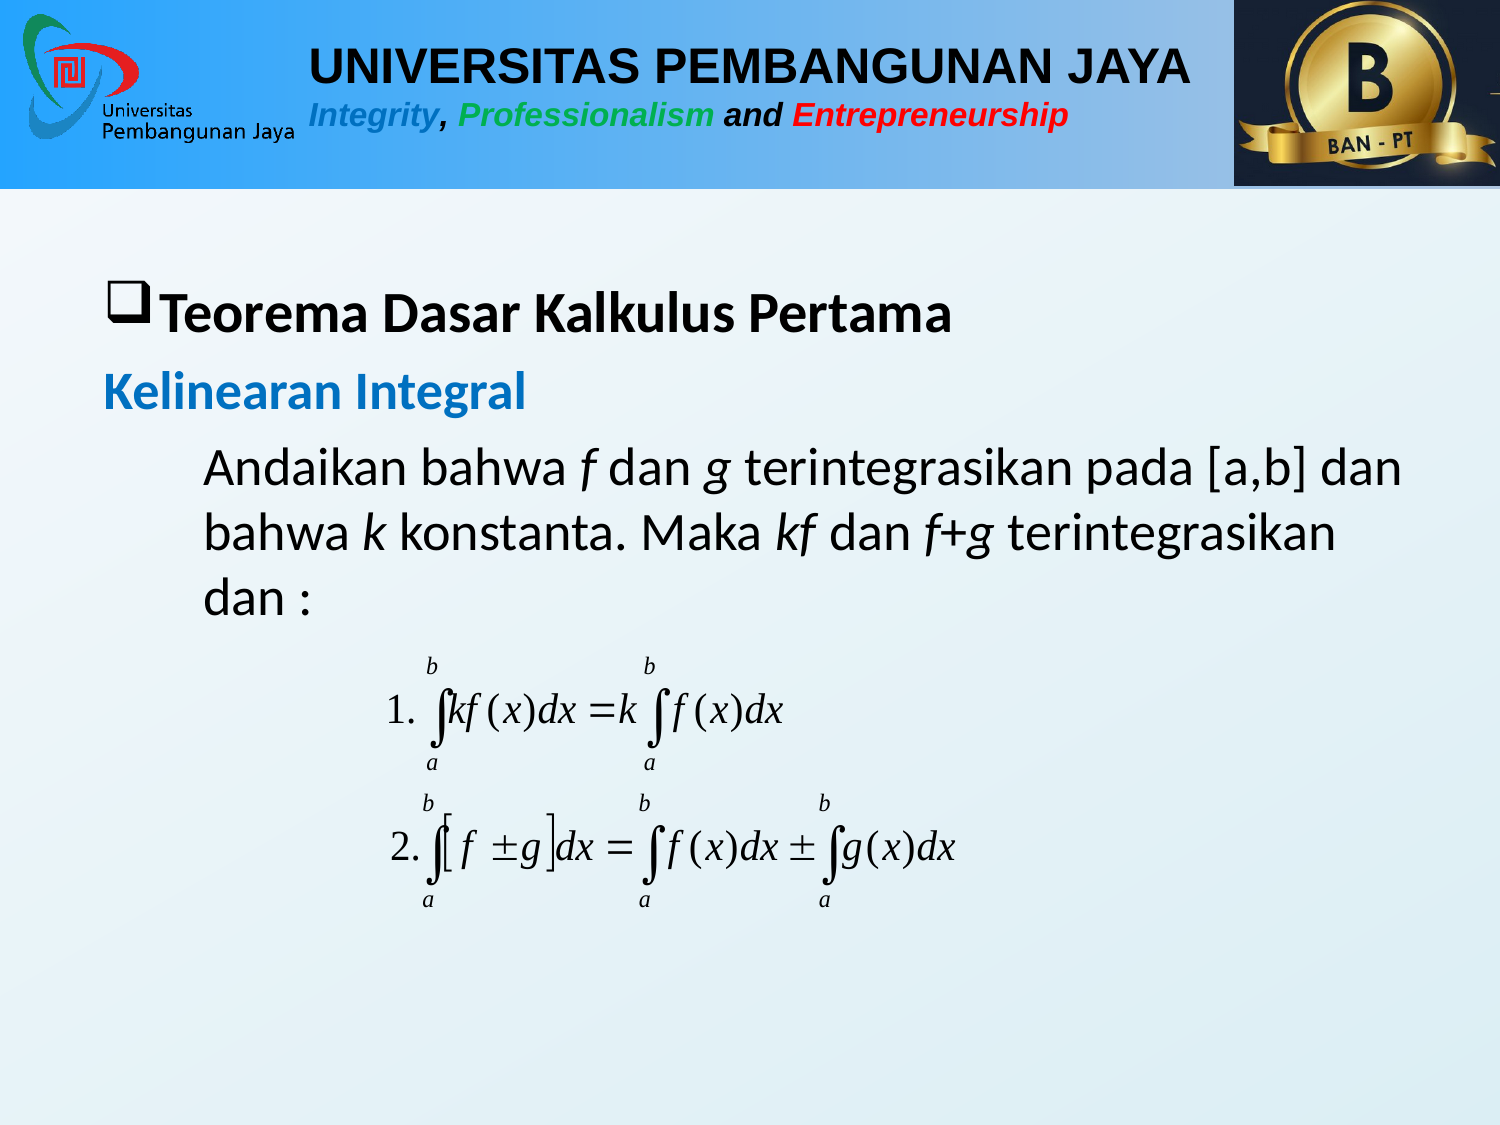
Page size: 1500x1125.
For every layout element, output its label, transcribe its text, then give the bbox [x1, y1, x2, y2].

picture [23, 14, 295, 143]
picture [1234, 0, 1500, 186]
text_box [383, 644, 963, 918]
text_box Contoh : Problem Set 4.4 No. 1 - 52 [0, 0, 5, 189]
list Teorema Dasar Kalkulus Pertama Kelinearan Integral Andaikan bahwa f dan g terintegrasikan pada [a,b] dan bahwa k konstanta. Maka kf dan f+g terintegrasikan dan : [88, 267, 1424, 1059]
